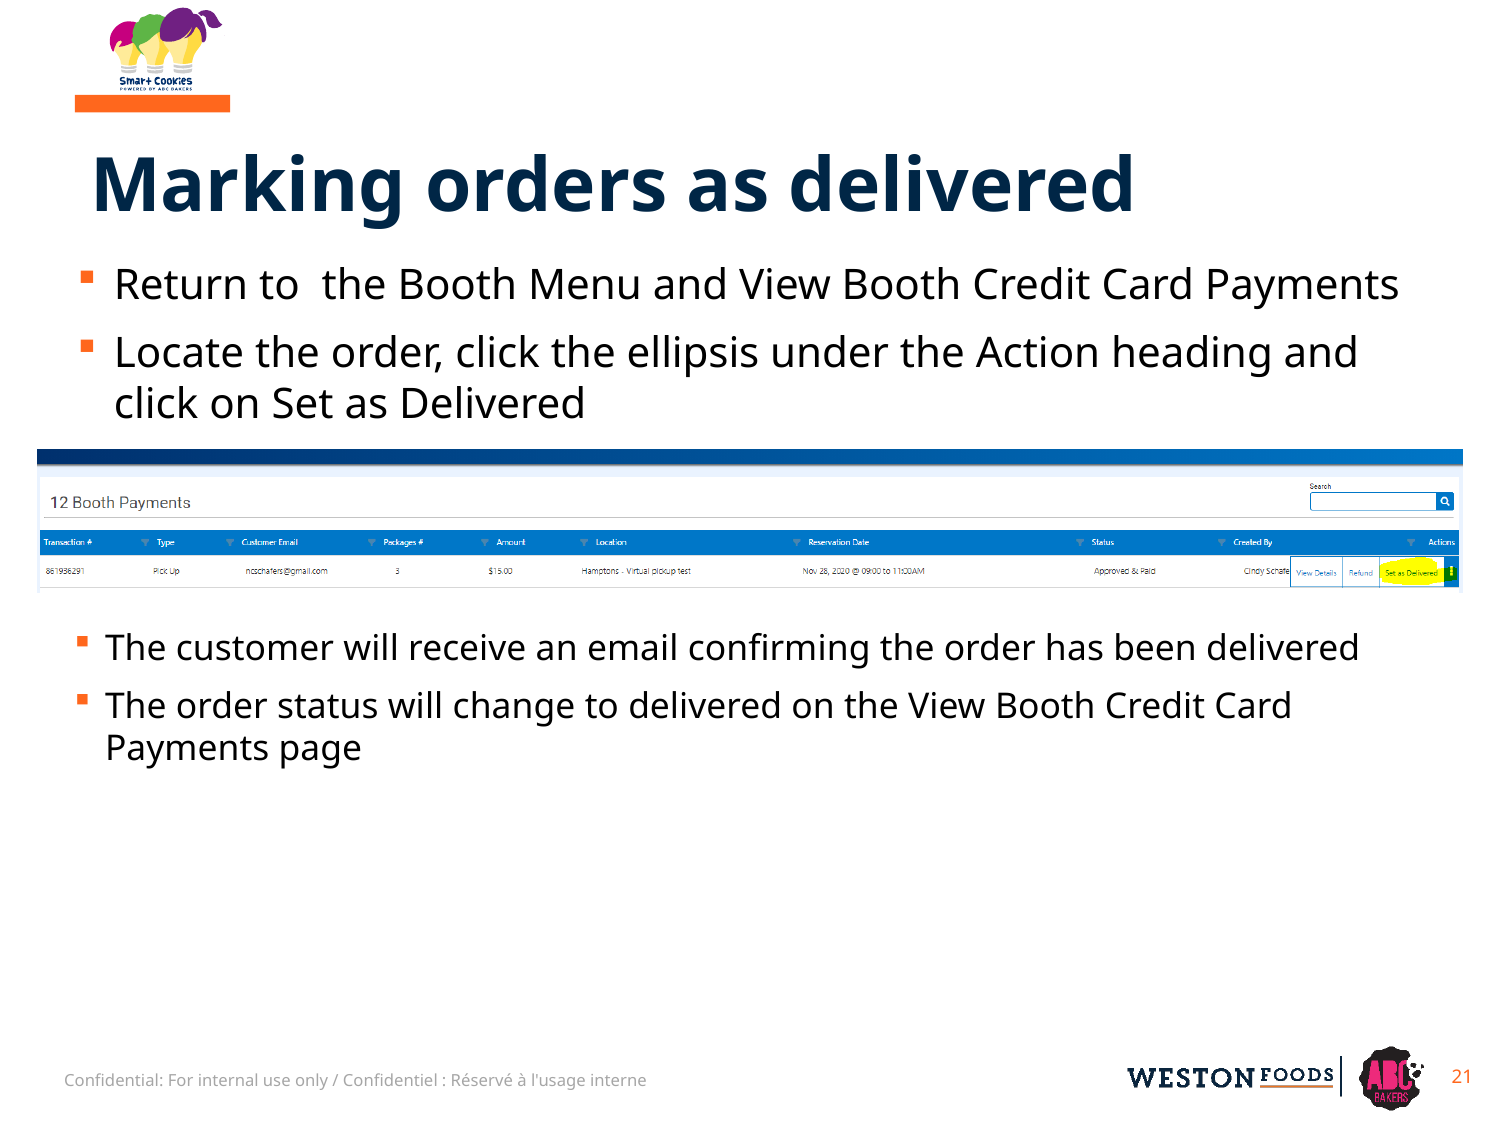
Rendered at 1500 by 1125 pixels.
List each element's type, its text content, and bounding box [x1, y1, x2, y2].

picture [1125, 1044, 1426, 1115]
list Return to the Booth Menu and View Booth Credit Card Payments Locate the order, click the ellipsis under the Action heading and click on Set as Delivered [62, 249, 1425, 438]
picture [37, 449, 1463, 594]
text_box The customer will receive an email confirming the order has been delivered The order status will change to delivered on the View Booth Credit Card Payments page [59, 617, 1422, 806]
title Marking orders as delivered [75, 112, 1425, 249]
